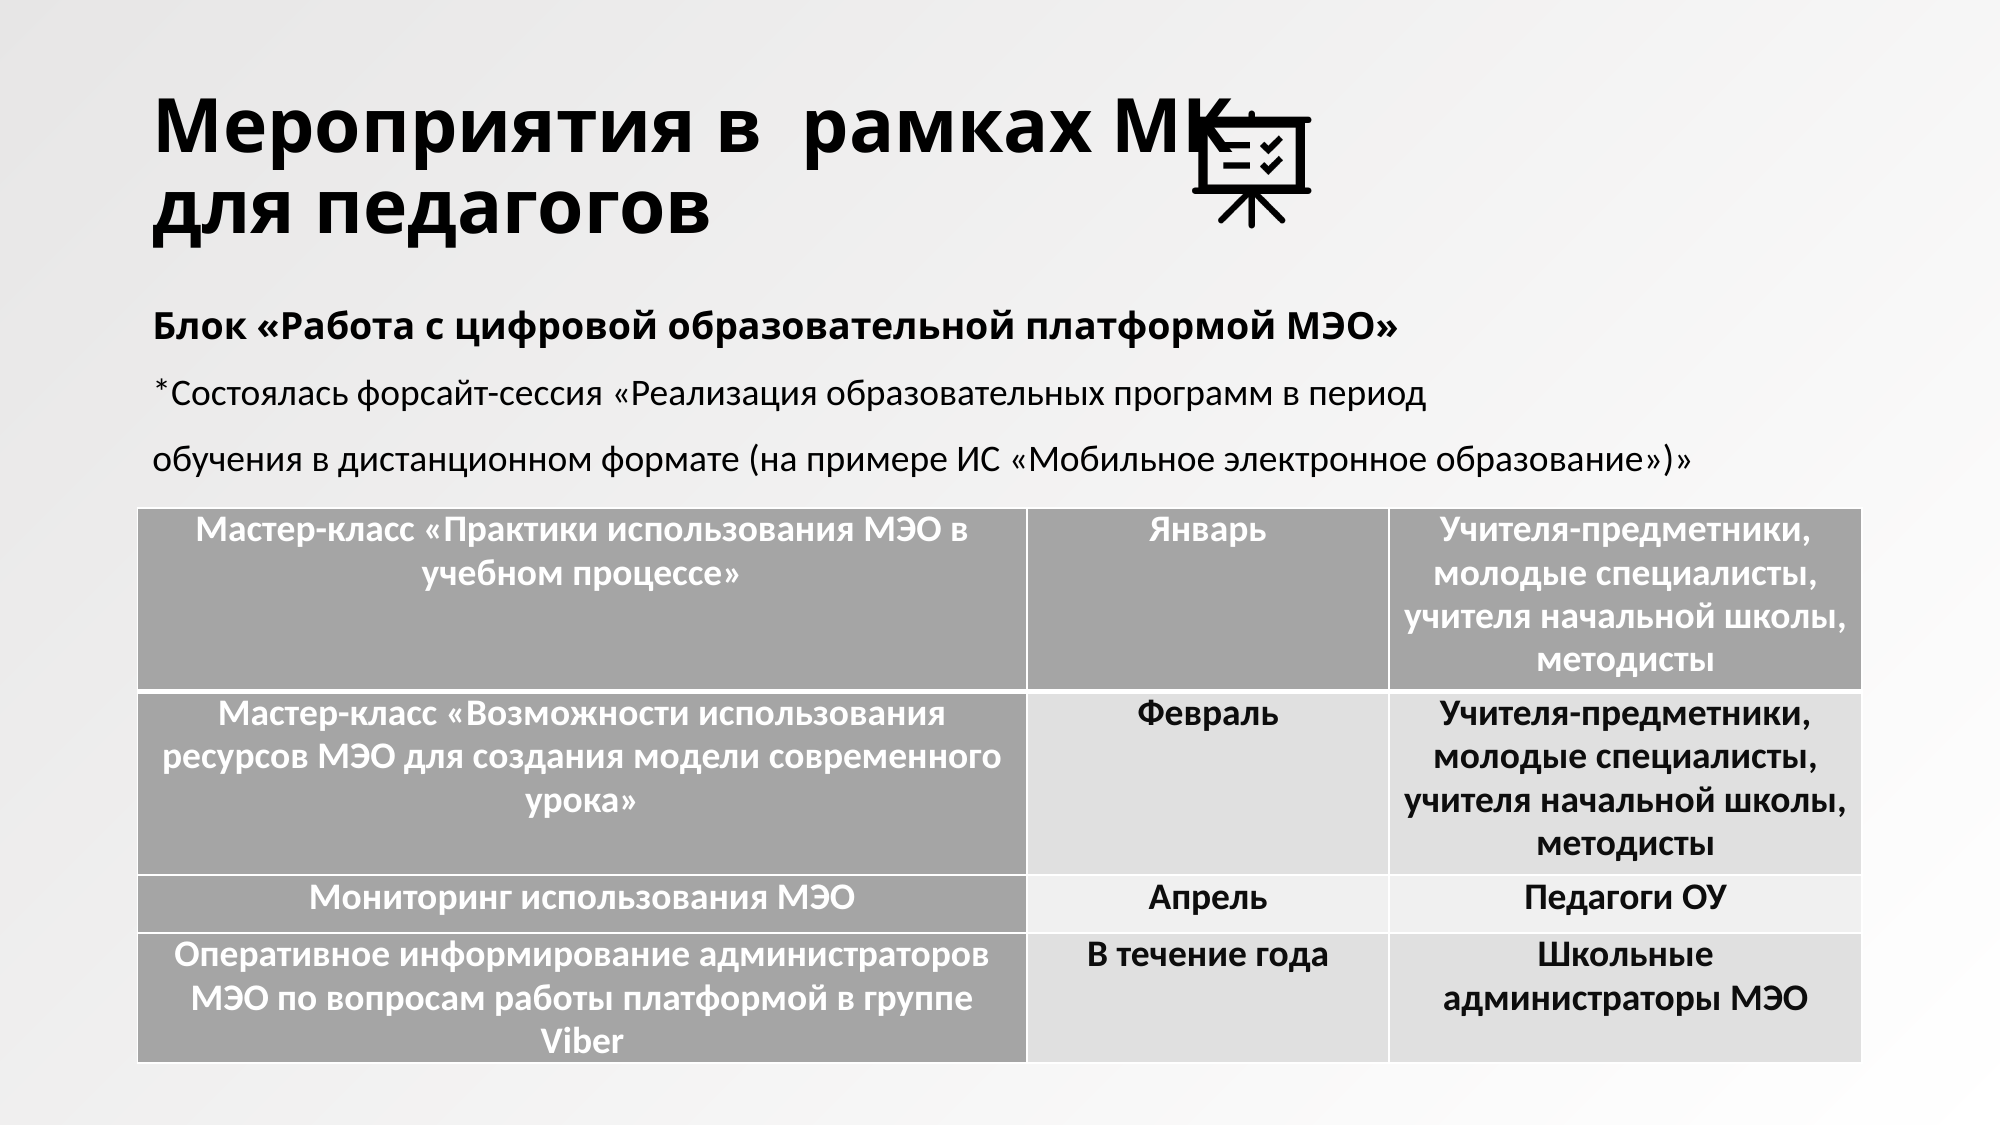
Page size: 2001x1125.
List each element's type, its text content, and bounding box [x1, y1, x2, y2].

table_cell Школьные администраторы МЭО [1390, 934, 1861, 1062]
table_cell Учителя-предметники, молодые специалисты, учителя начальной школы, методисты [1390, 694, 1861, 874]
table_header Январь [1028, 509, 1388, 689]
table_header Учителя-предметники, молодые специалисты, учителя начальной школы, методисты [1390, 509, 1861, 689]
table_cell Мониторинг использования МЭО [138, 876, 1026, 932]
picture [1176, 93, 1327, 244]
table_header Мастер-класс «Практики использования МЭО в учебном процессе» [138, 509, 1026, 689]
table_cell Апрель [1028, 876, 1388, 932]
table_cell Педагоги ОУ [1390, 876, 1861, 932]
title Мероприятия в рамках МК для педагогов [137, 59, 1863, 278]
table_cell Февраль [1028, 694, 1388, 874]
list Блок «Работа с цифровой образовательной платформой МЭО» *Состоялась форсайт-сессия «Реализация образовательных программ в период обучения в дистанционном формате (на примере ИС «Мобильное электронное образование»)» [137, 299, 1863, 507]
table_cell Мастер-класс «Возможности использования ресурсов МЭО для создания модели современного урока» [138, 694, 1026, 874]
table_cell В течение года [1028, 934, 1388, 1062]
table_cell Оперативное информирование администраторов МЭО по вопросам работы платформой в группе Viber [138, 934, 1026, 1062]
